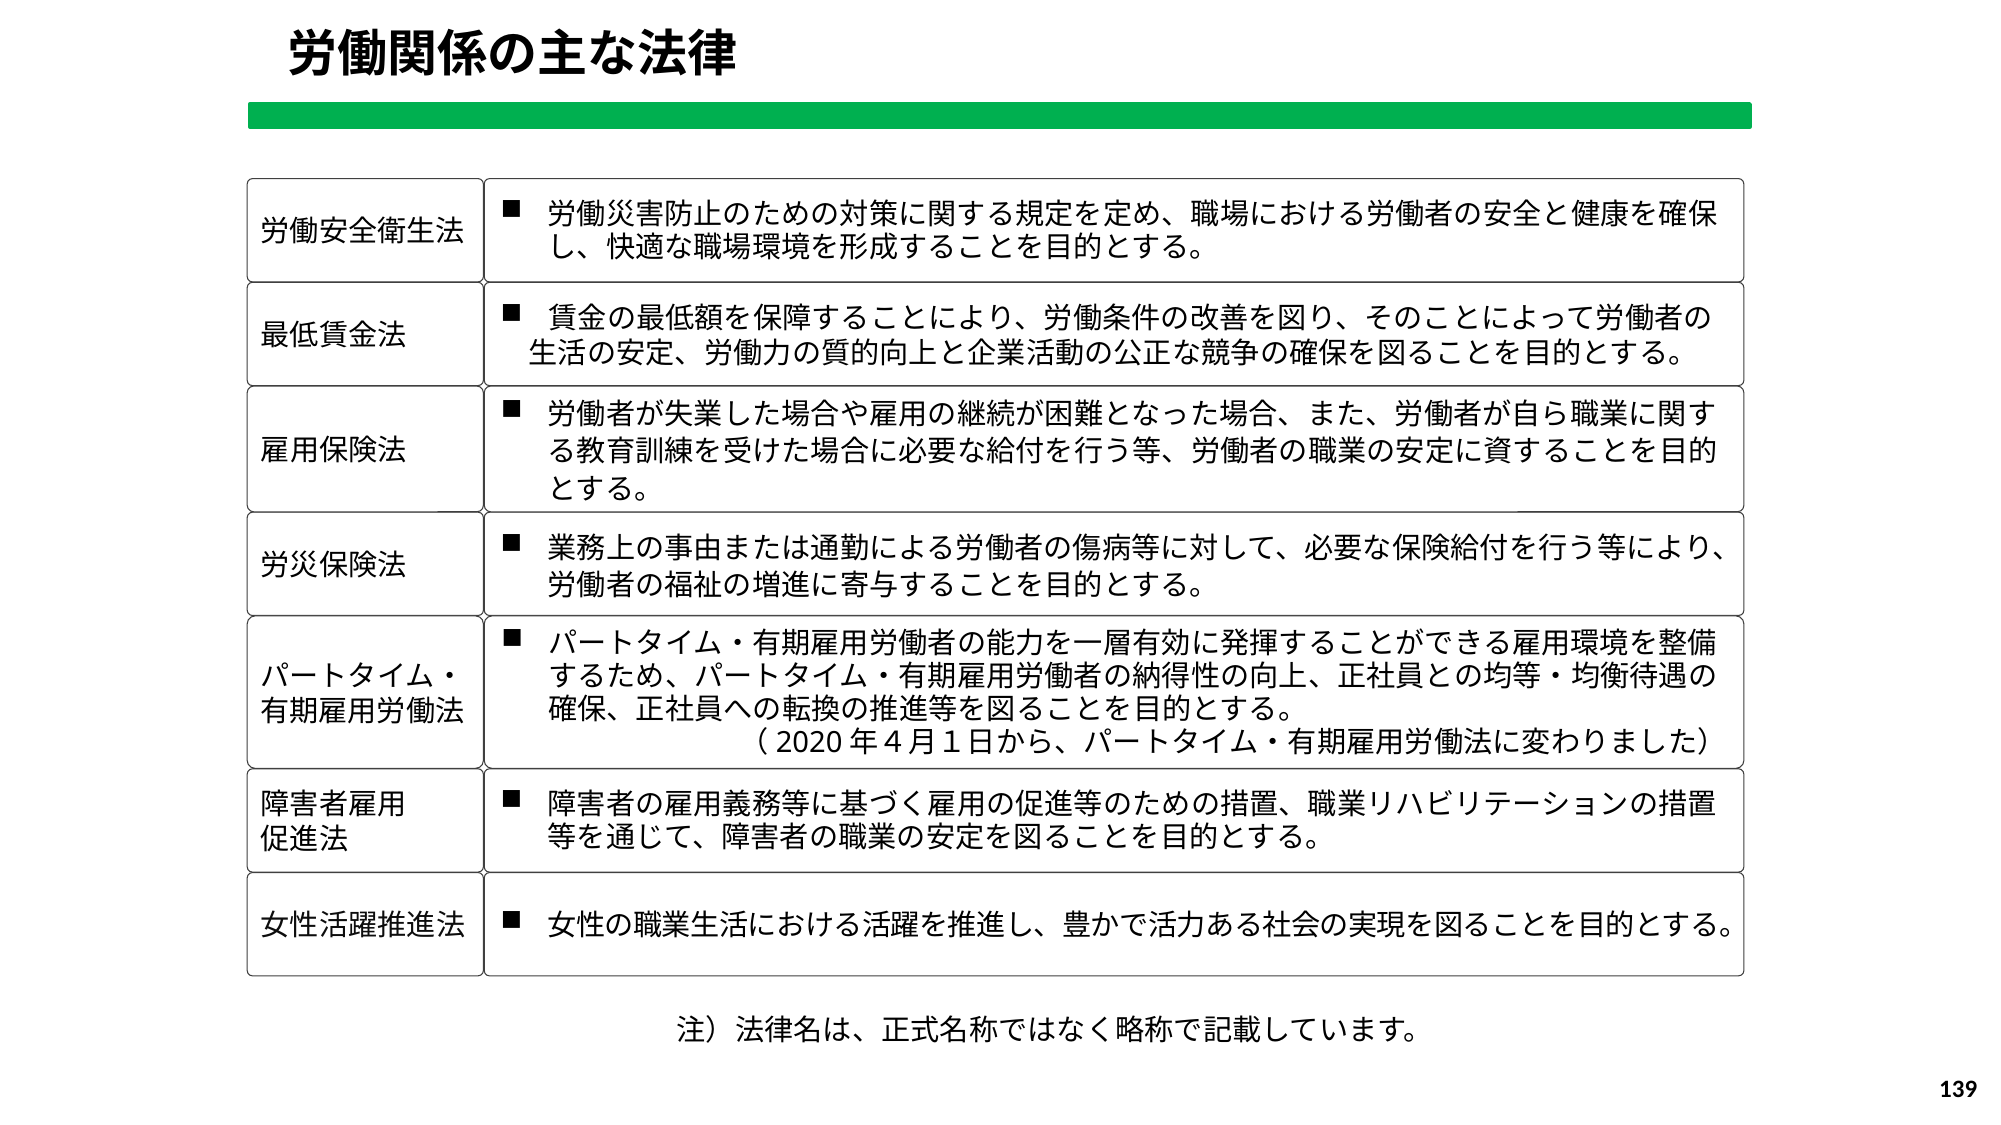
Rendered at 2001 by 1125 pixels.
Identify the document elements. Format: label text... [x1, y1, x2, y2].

text_box パートタイム・ 有期雇用労働法 [245, 613, 484, 768]
text_box 労働災害防止のための対策に関する規定を定め、職場における労働者の安全と健康を確保し、快適な職場環境を形成することを目的とする。 [482, 176, 1746, 282]
text_box 労働安全衛生法 [245, 176, 484, 282]
text_box 139 [1525, 1065, 1993, 1125]
text_box 女性の職業生活における活躍を推進し、豊かで活力ある社会の実現を図ることを目的とする。 [482, 870, 1746, 978]
text_box 障害者の雇用義務等に基づく雇用の促進等のための措置、職業リハビリテーションの措置等を通じて、障害者の職業の安定を図ることを目的とする。 [482, 766, 1746, 872]
text_box 賃金の最低額を保障することにより、労働条件の改善を図り、そのことによって労働者の生活の安定、労働力の質的向上と企業活動の公正な競争の確保を図ることを目的とする。 [482, 280, 1746, 386]
text_box パートタイム・有期雇用労働者の能力を一層有効に発揮することができる雇用環境を整備するため、パートタイム・有期雇用労働者の納得性の向上、正社員との均等・均衡待遇の確保、正社員への転換の推進等を図ることを目的とする。 （2020年４月１日から、パートタイム・有期雇用労働法に変わりました） [482, 613, 1746, 768]
text_box [248, 102, 1752, 129]
text_box 障害者雇用 促進法 [245, 766, 484, 872]
text_box 雇用保険法 [245, 383, 484, 514]
text_box 業務上の事由または通勤による労働者の傷病等に対して、必要な保険給付を行う等により、労働者の福祉の増進に寄与することを目的とする。 [482, 512, 1746, 616]
text_box 最低賃金法 [245, 280, 484, 386]
text_box 労働関係の主な法律 [272, 13, 753, 89]
text_box 労災保険法 [245, 512, 484, 616]
text_box 女性活躍推進法 [245, 870, 484, 978]
text_box 労働者が失業した場合や雇用の継続が困難となった場合、また、労働者が自ら職業に関する教育訓練を受けた場合に必要な給付を行う等、労働者の職業の安定に資することを目的とする。 [482, 383, 1746, 514]
text_box 注）法律名は、正式名称ではなく略称で記載しています。 [661, 1003, 1449, 1054]
